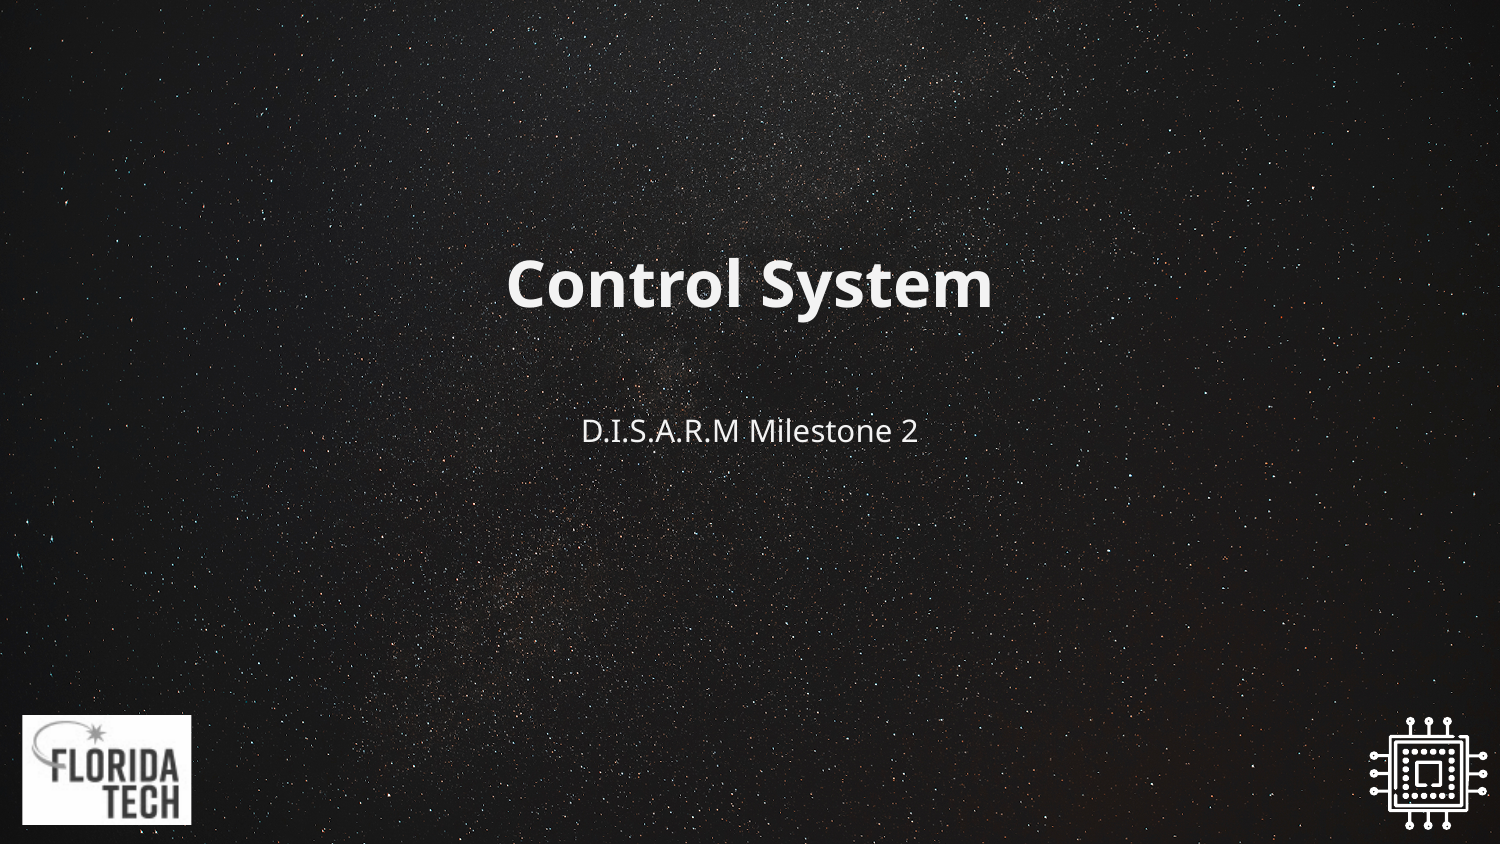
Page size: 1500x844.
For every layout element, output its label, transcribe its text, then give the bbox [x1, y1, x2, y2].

picture [0, 0, 1500, 844]
text_box D.I.S.A.R.M Milestone 2 [450, 391, 1049, 594]
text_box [1369, 716, 1488, 831]
text_box Control System [130, 227, 1370, 471]
